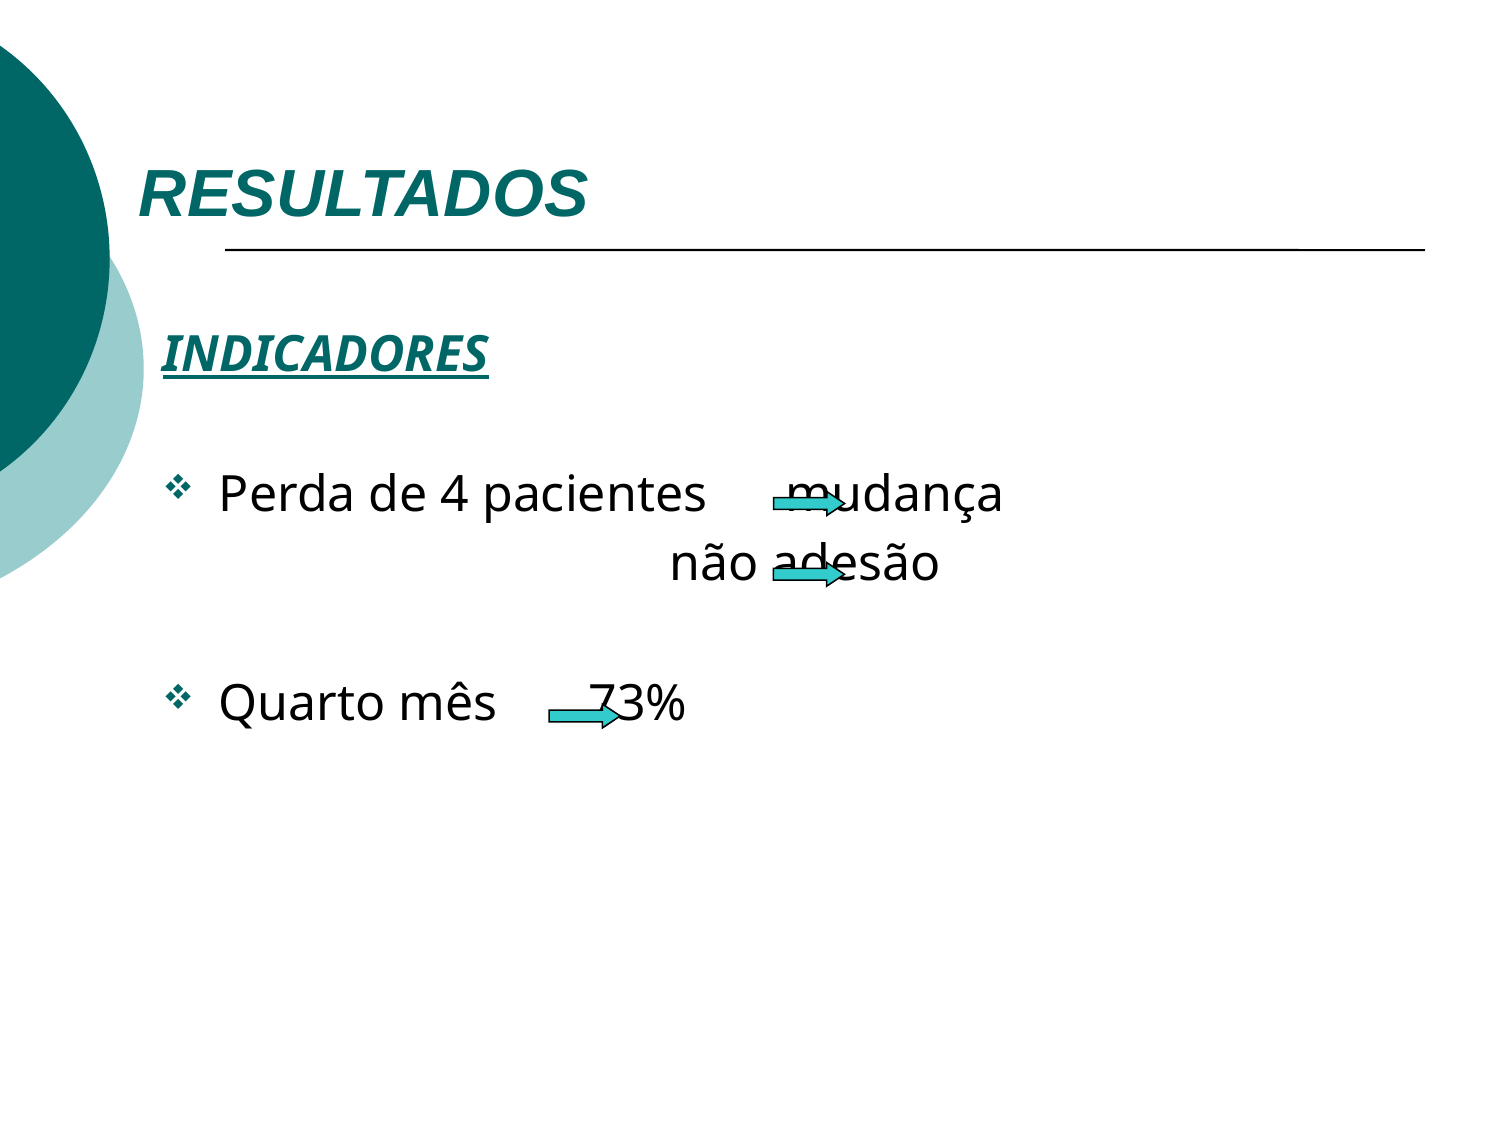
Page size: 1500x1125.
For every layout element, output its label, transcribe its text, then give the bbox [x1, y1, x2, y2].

list INDICADORES Perda de 4 pacientes mudança não adesão Quarto mês 73% [147, 243, 1413, 963]
text_box [549, 704, 621, 728]
title RESULTADOS [123, 49, 1425, 238]
text_box [773, 562, 845, 587]
text_box [773, 491, 845, 516]
